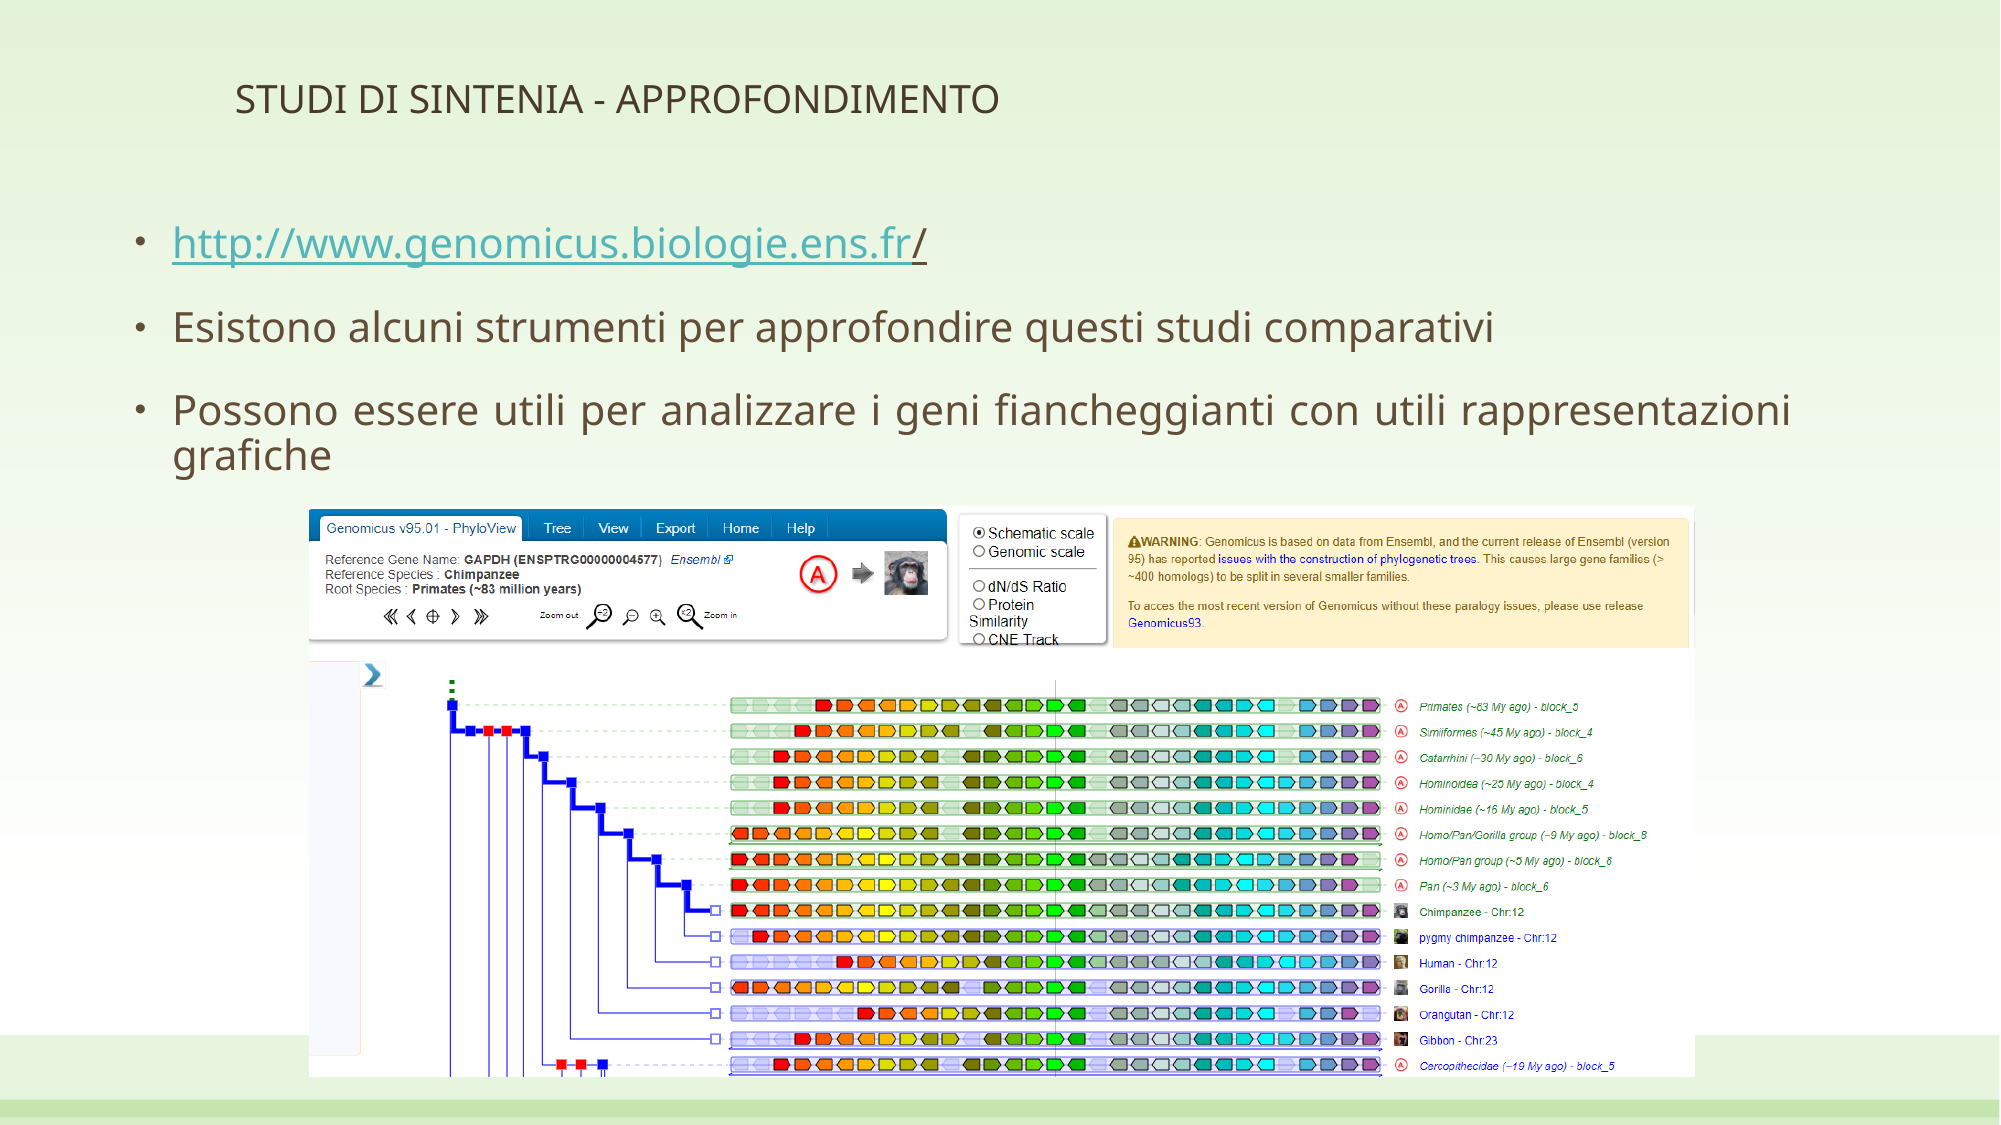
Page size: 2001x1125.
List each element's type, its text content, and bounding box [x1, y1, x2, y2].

title STUDI DI SINTENIA - APPROFONDIMENTO [219, 71, 1780, 130]
list http://www.genomicus.biologie.ens.fr/ Esistono alcuni strumenti per approfondire questi studi comparativi Possono essere utili per analizzare i geni fiancheggianti con utili rappresentazioni grafiche [112, 210, 1808, 966]
picture [309, 506, 1695, 1077]
